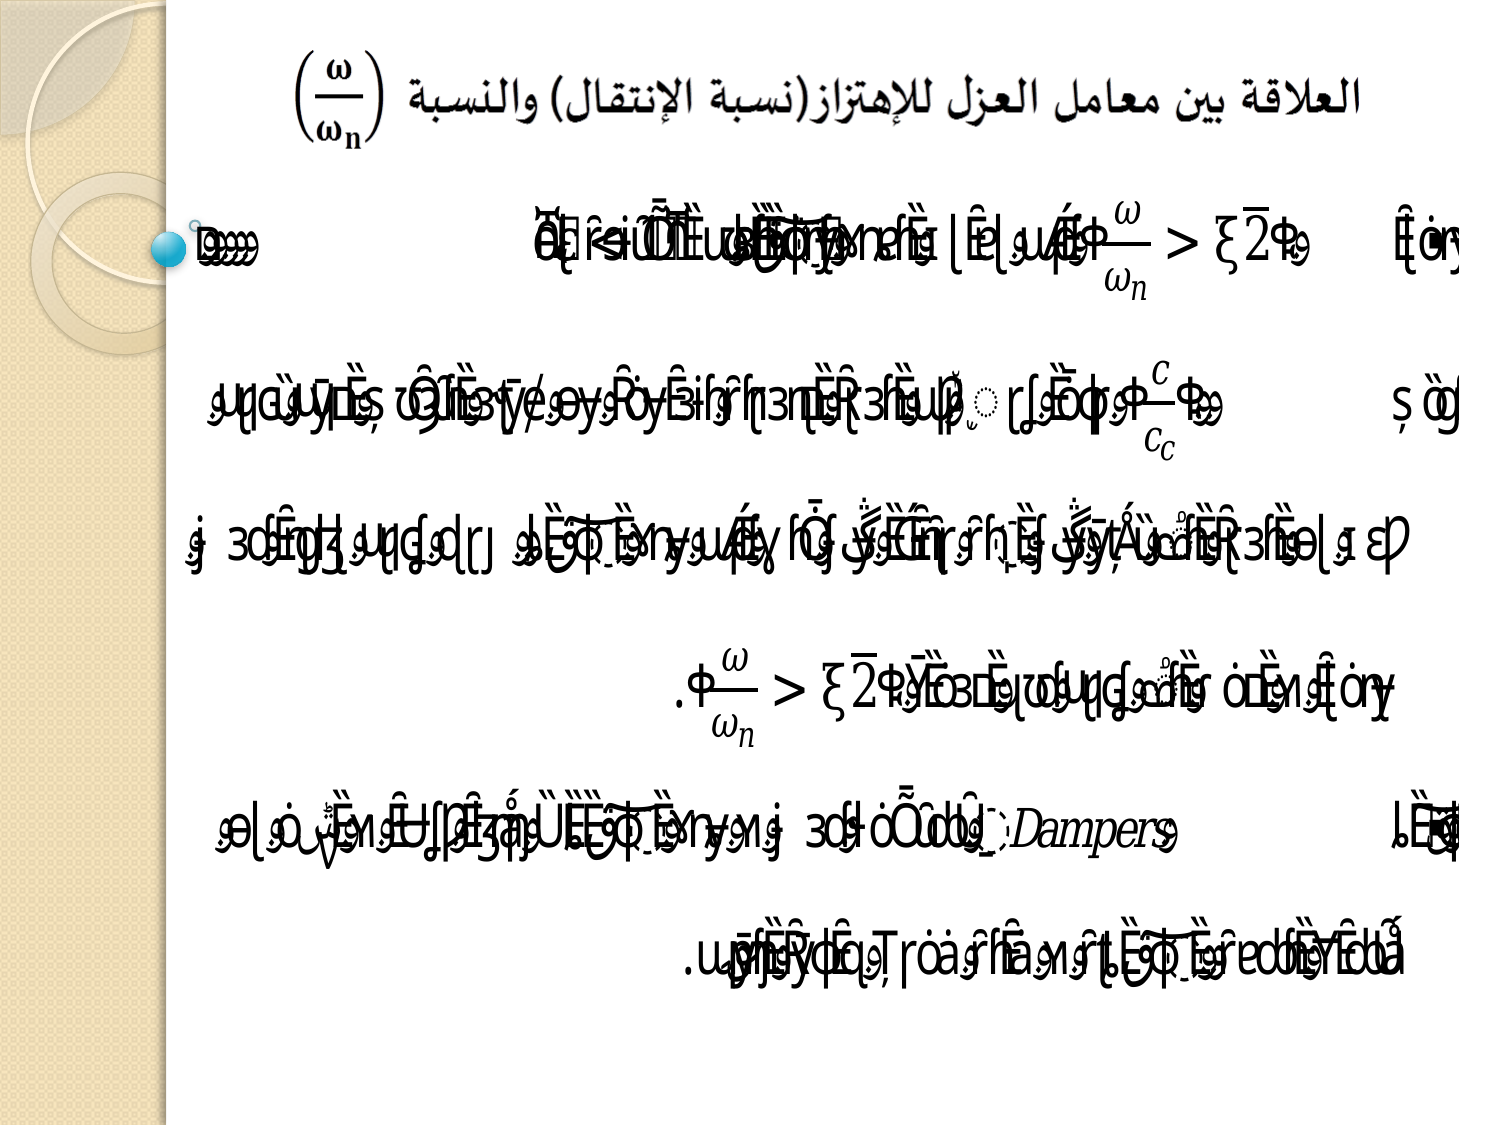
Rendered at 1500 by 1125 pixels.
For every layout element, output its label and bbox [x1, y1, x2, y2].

picture [182, 42, 1459, 1047]
